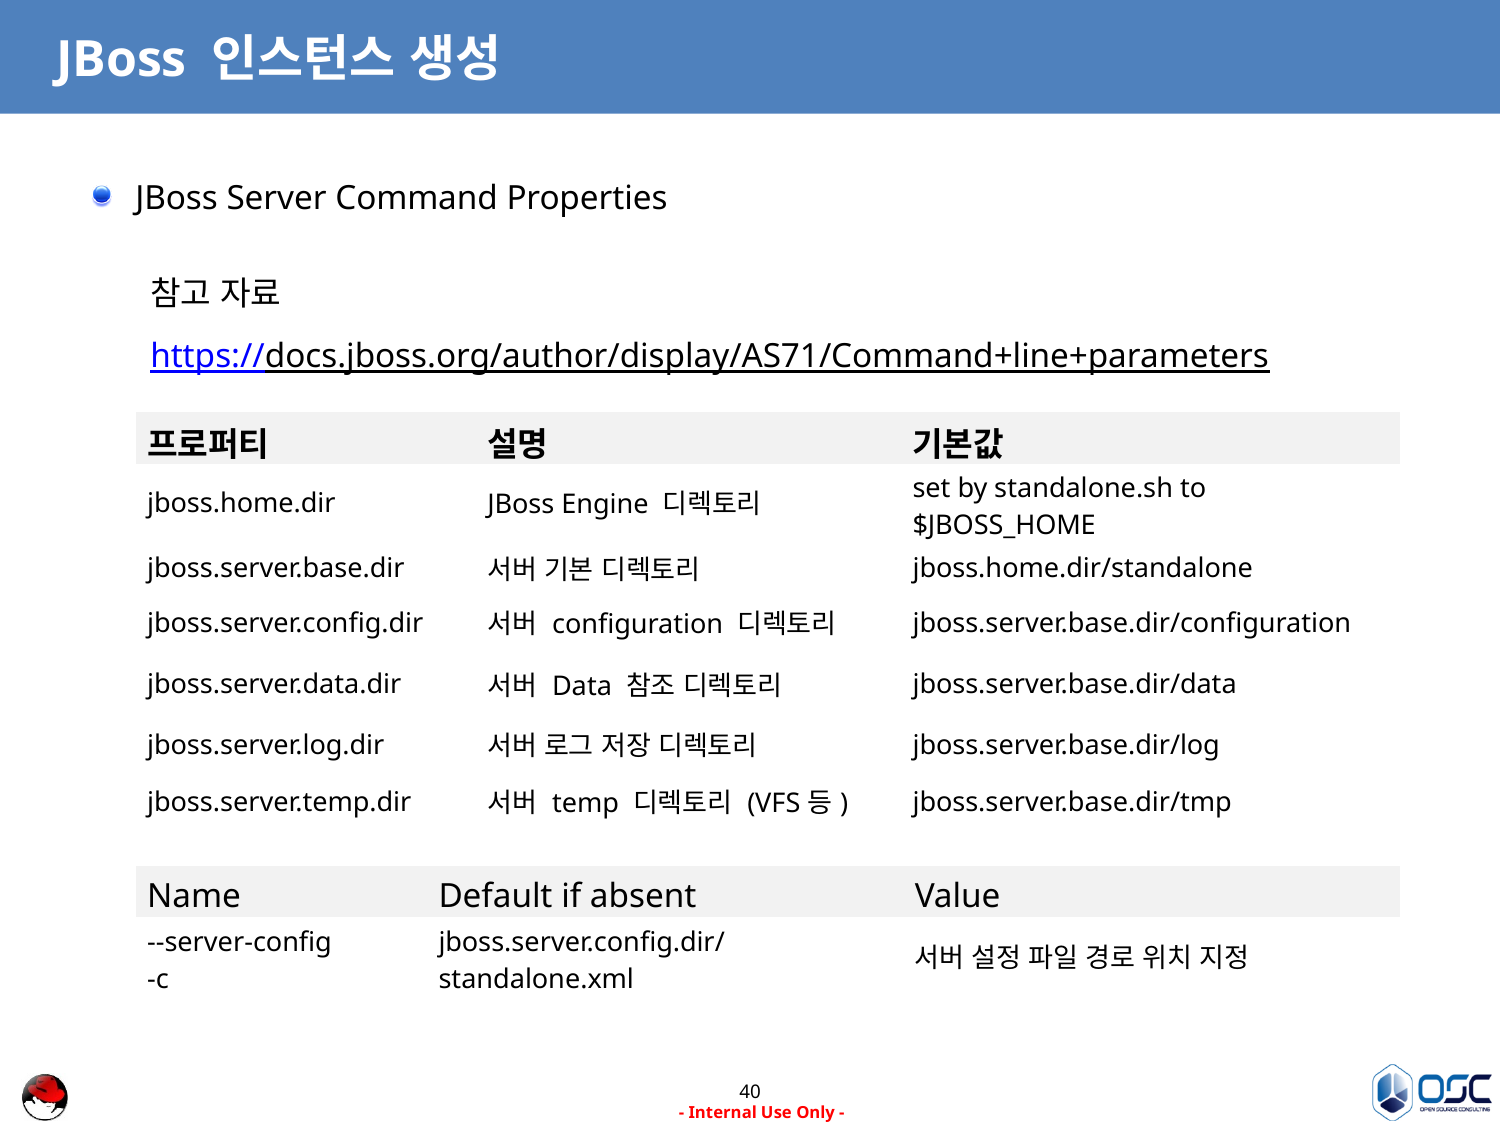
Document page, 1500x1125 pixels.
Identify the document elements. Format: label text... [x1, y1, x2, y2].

table_cell jboss.server.temp.dir [136, 772, 476, 830]
table_cell 서버 configuration 디렉토리 [476, 595, 901, 650]
table_header 기본값 [901, 412, 1400, 464]
table_header 프로퍼티 [136, 412, 476, 464]
table_cell 서버 기본 디렉토리 [476, 540, 901, 595]
table_cell jboss.server.base.dir/log [901, 717, 1400, 772]
table_cell jboss.server.config.dir/standalone.xml [427, 917, 903, 994]
title JBoss 인스턴스 생성 [40, 0, 1449, 114]
table_header Value [903, 866, 1400, 917]
table_cell 서버 temp 디렉토리 (VFS등) [476, 772, 901, 830]
table_header Default if absent [427, 866, 903, 917]
table_cell jboss.home.dir [136, 464, 476, 540]
table_cell jboss.server.base.dir [136, 540, 476, 595]
table_header Name [136, 866, 427, 917]
table_cell jboss.server.data.dir [136, 650, 476, 717]
table_cell jboss.server.log.dir [136, 717, 476, 772]
table_cell 서버 로그 저장 디렉토리 [476, 717, 901, 772]
table_cell --server-config -c [136, 917, 427, 994]
picture [21, 1073, 68, 1121]
table_cell jboss.home.dir/standalone [901, 540, 1400, 595]
table_cell 서버 Data 참조 디렉토리 [476, 650, 901, 717]
table_cell jboss.server.base.dir/tmp [901, 772, 1400, 830]
table_cell jboss.server.base.dir/data [901, 650, 1400, 717]
text_box JBoss Server Command Properties [76, 160, 1424, 224]
table_cell jboss.server.config.dir [136, 595, 476, 650]
table_header 설명 [476, 412, 901, 464]
table_cell 서버 설정 파일 경로 위치 지정 [903, 917, 1400, 994]
table_cell JBoss Engine 디렉토리 [476, 464, 901, 540]
table_cell jboss.server.base.dir/configuration [901, 595, 1400, 650]
picture [1371, 1063, 1492, 1121]
text_box 참고 자료 https://docs.jboss.org/author/display/AS71/Command+line+parameters [135, 244, 1365, 387]
picture [91, 184, 112, 208]
table_cell set by standalone.sh to $JBOSS_HOME [901, 464, 1400, 540]
